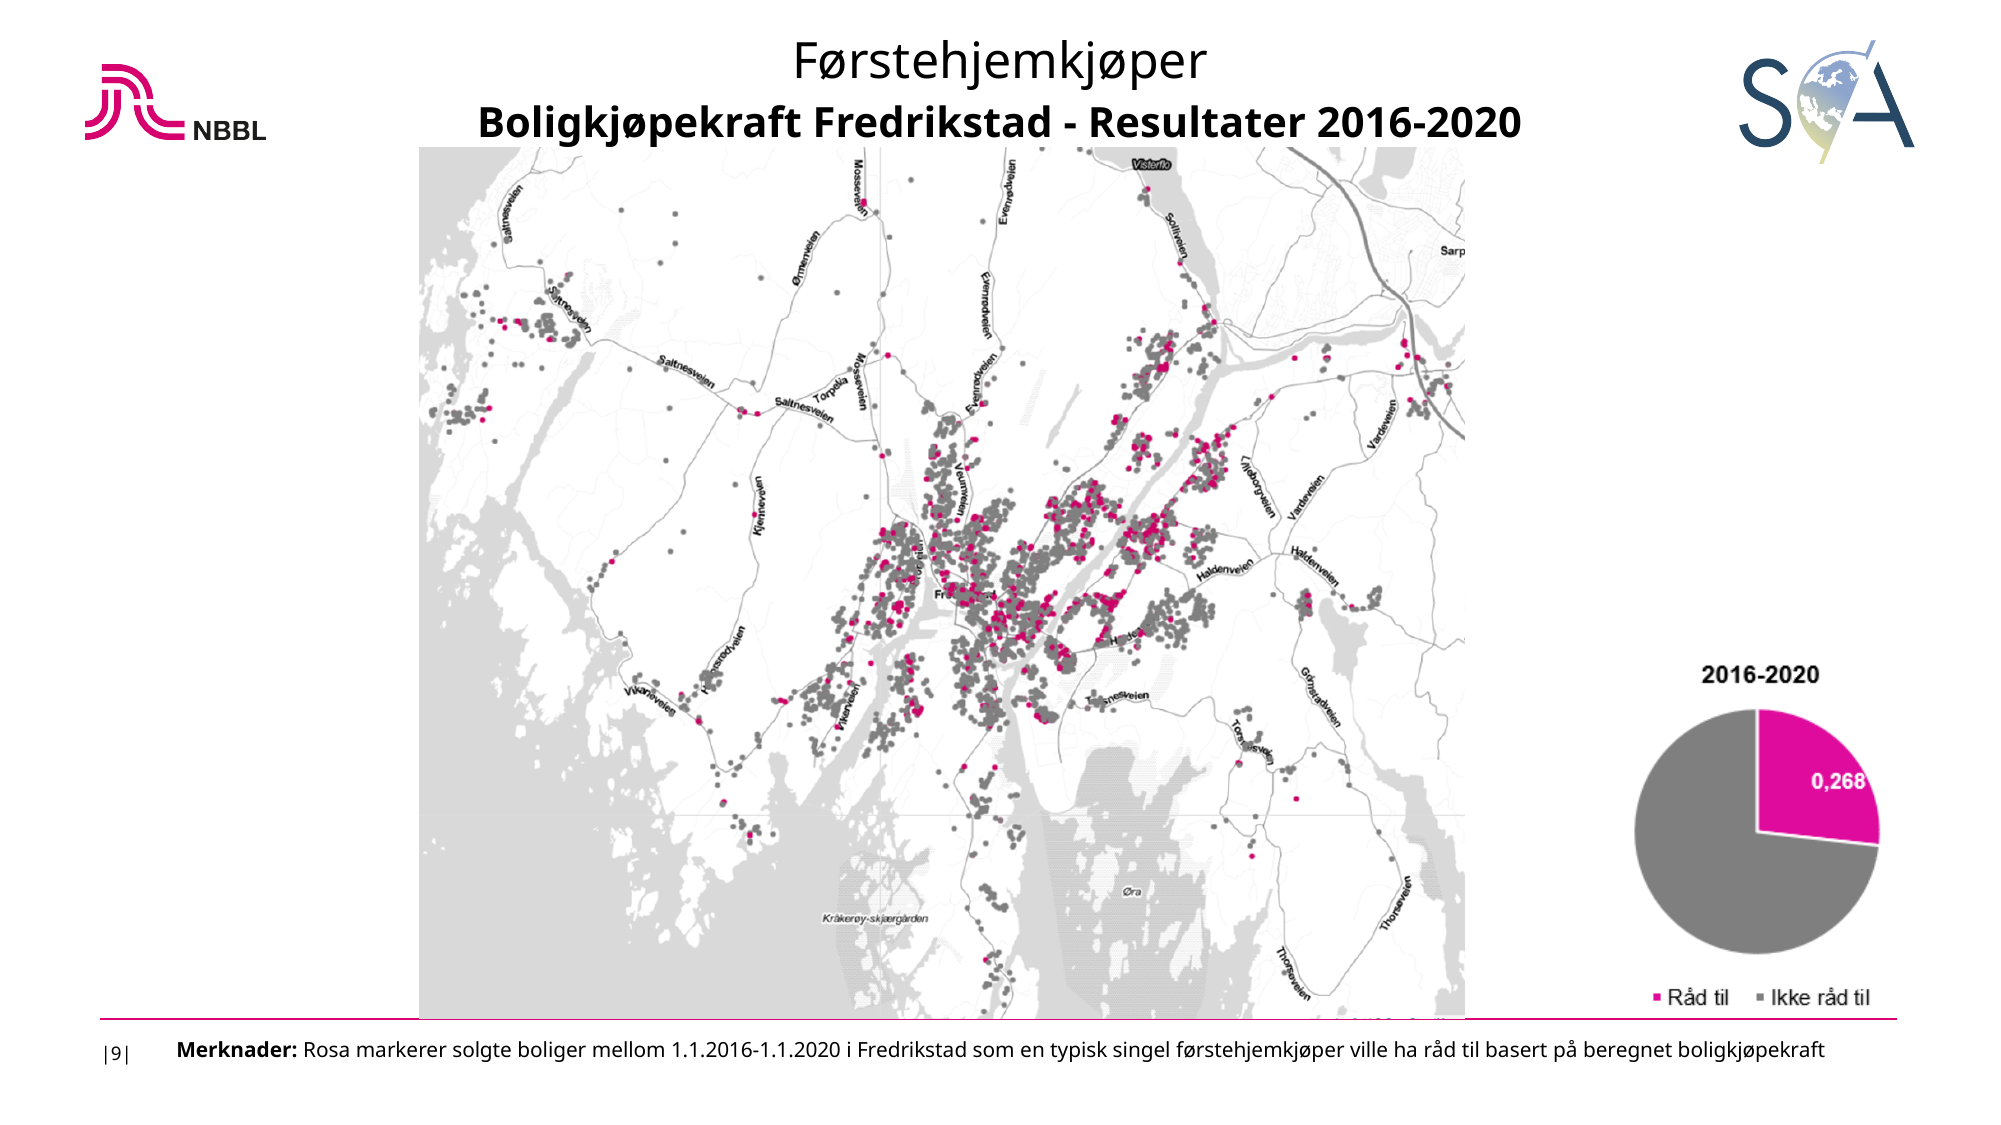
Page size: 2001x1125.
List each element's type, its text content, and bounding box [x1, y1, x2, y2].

picture [419, 147, 1465, 1019]
picture [1626, 660, 1889, 1014]
text_box Førstehjemkjøper [0, 20, 2000, 96]
picture [1739, 153, 1915, 164]
text_box Merknader: Rosa markerer solgte boliger mellom 1.1.2016-1.1.2020 i Fredrikstad som en typisk singel førstehjemkjøper ville ha råd til basert på beregnet boligkjøpekraft [161, 1028, 1898, 1069]
slide_number |9| [85, 1013, 162, 1074]
text_box Boligkjøpekraft Fredrikstad - Resultater 2016-2020 [0, 96, 2000, 153]
